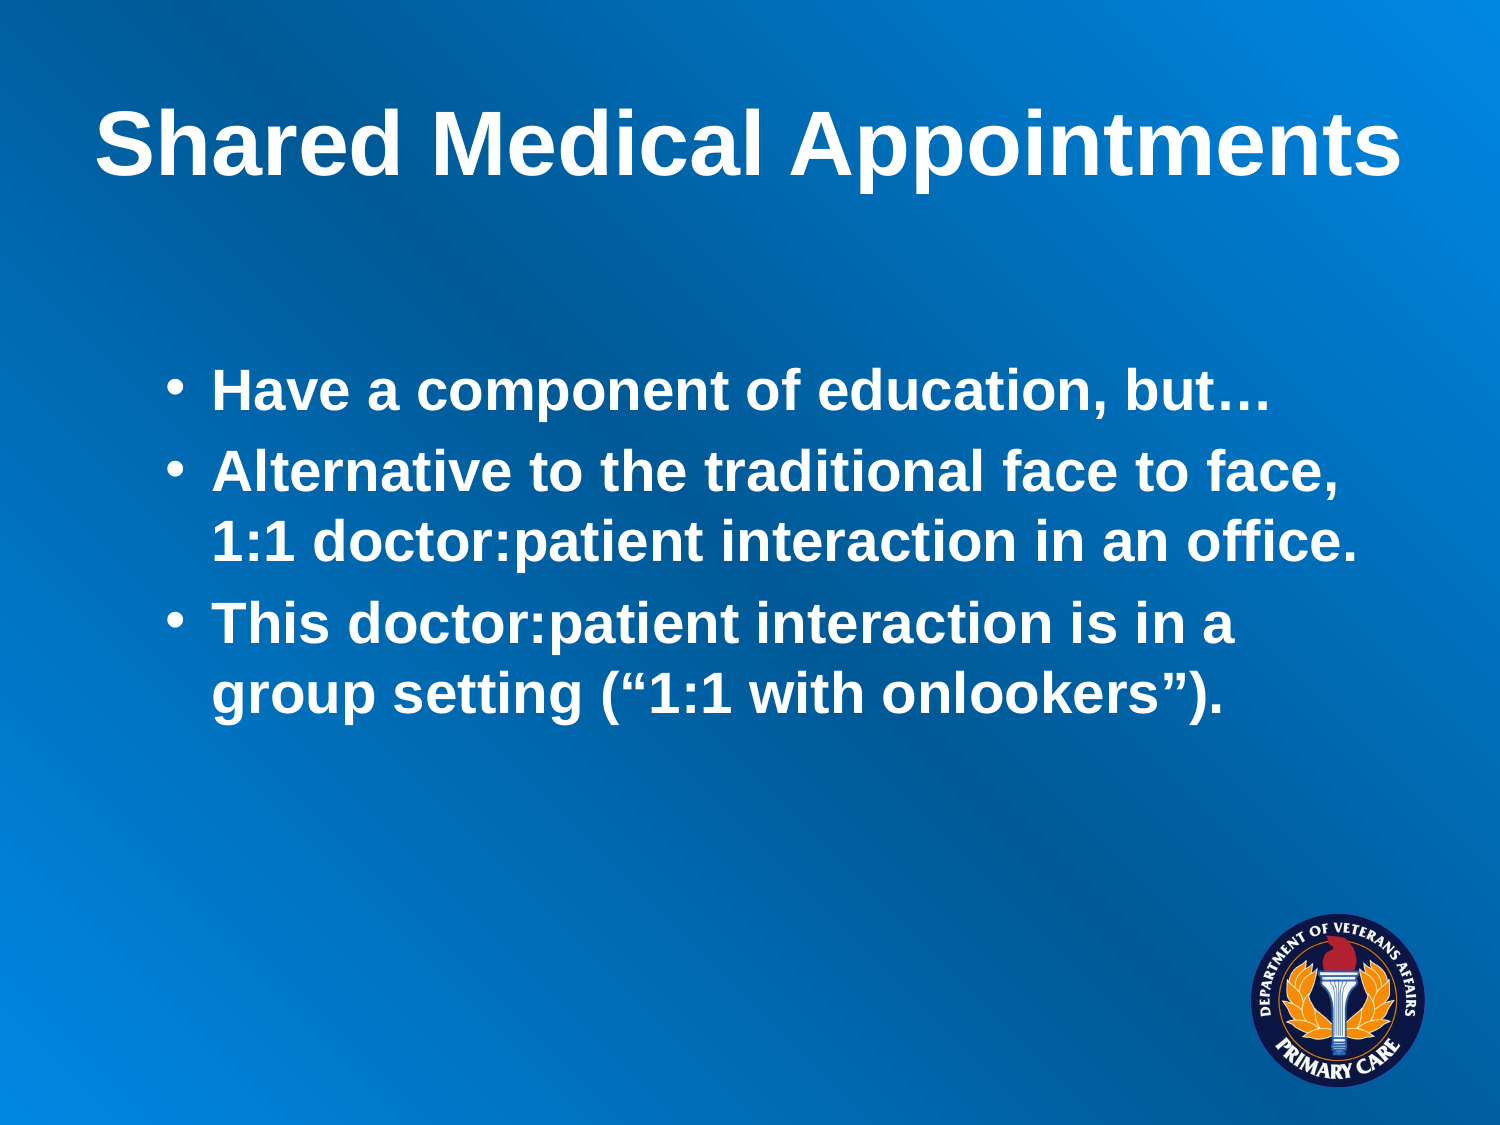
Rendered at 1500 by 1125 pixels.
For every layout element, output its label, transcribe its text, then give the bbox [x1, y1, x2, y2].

list Have a component of education, but… Alternative to the traditional face to face, 1:1 doctor:patient interaction in an office. This doctor:patient interaction is in a group setting (“1:1 with onlookers”). [74, 262, 1426, 1006]
title Shared Medical Appointments [74, 44, 1426, 233]
picture [1250, 1006, 1426, 1089]
